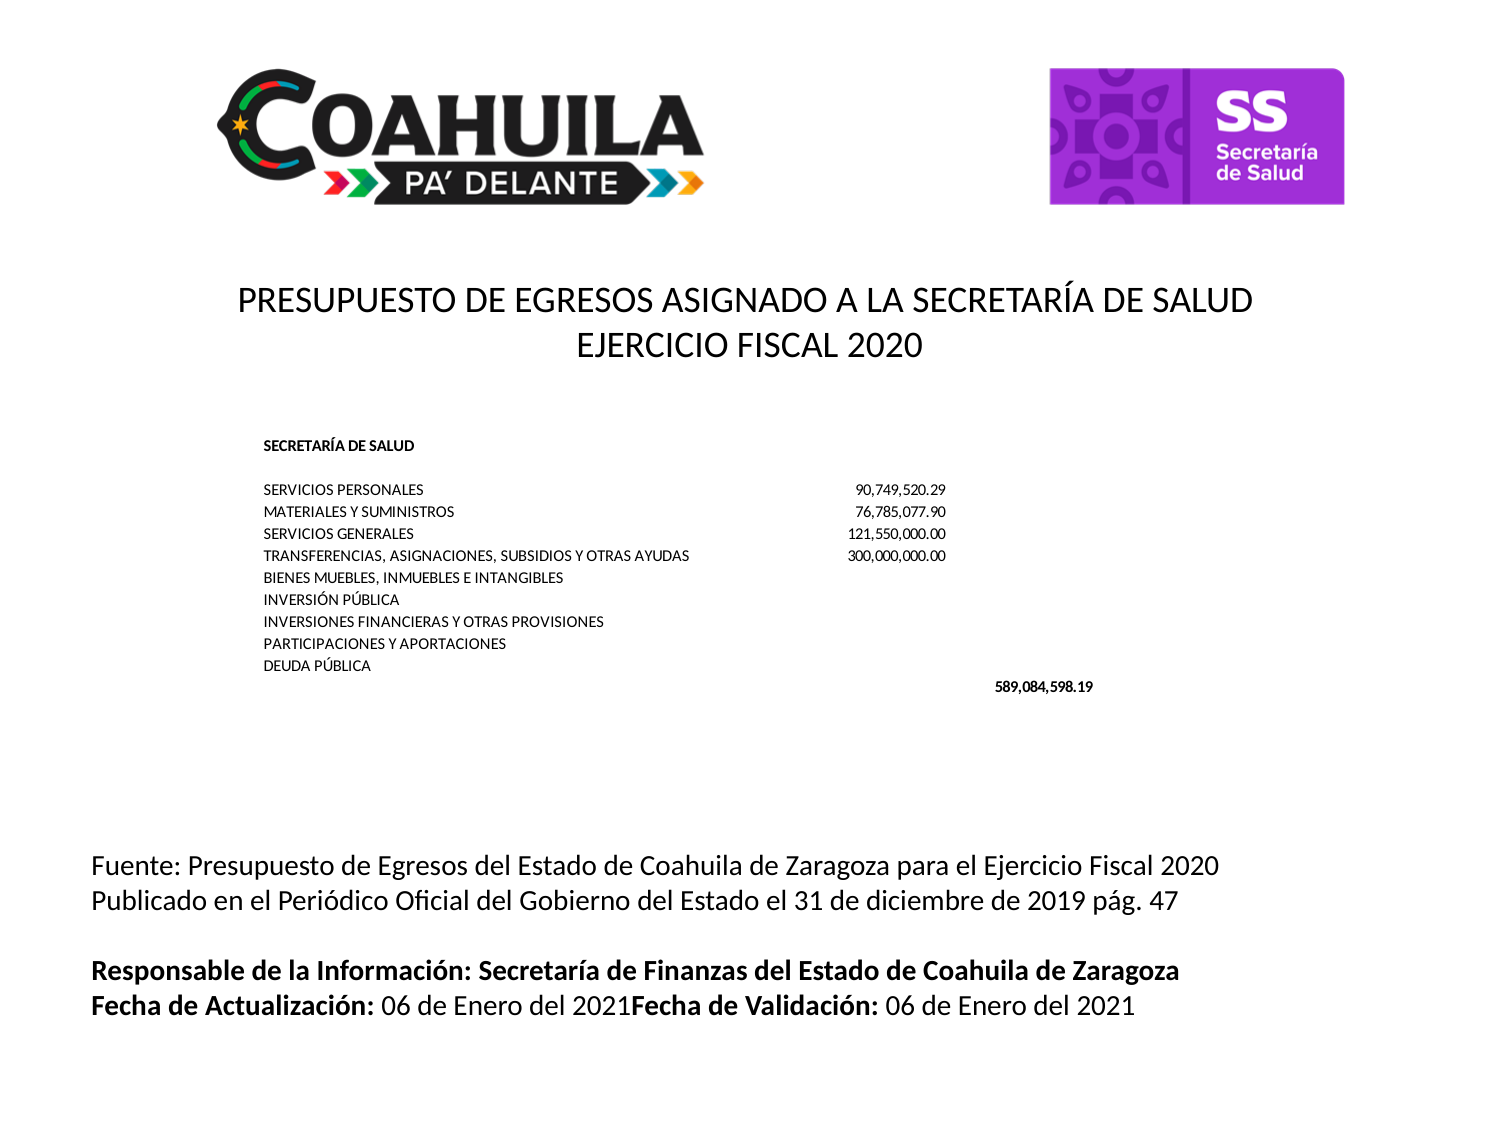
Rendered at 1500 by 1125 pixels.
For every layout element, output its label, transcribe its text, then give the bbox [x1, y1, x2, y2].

text_box Fuente: Presupuesto de Egresos del Estado de Coahuila de Zaragoza para el Ejercicio Fiscal 2020 Publicado en el Periódico Oficial del Gobierno del Estado el 31 de diciembre de 2019 pág. 47 Responsable de la Información: Secretaría de Finanzas del Estado de Coahuila de Zaragoza Fecha de Actualización: 06 de Enero del 2021Fecha de Validación: 06 de Enero del 2021 [76, 839, 1401, 1029]
picture [199, 51, 1365, 222]
picture [259, 416, 1240, 709]
text_box PRESUPUESTO DE EGRESOS ASIGNADO A LA SECRETARÍA DE SALUD EJERCICIO FISCAL 2020 [135, 267, 1365, 372]
